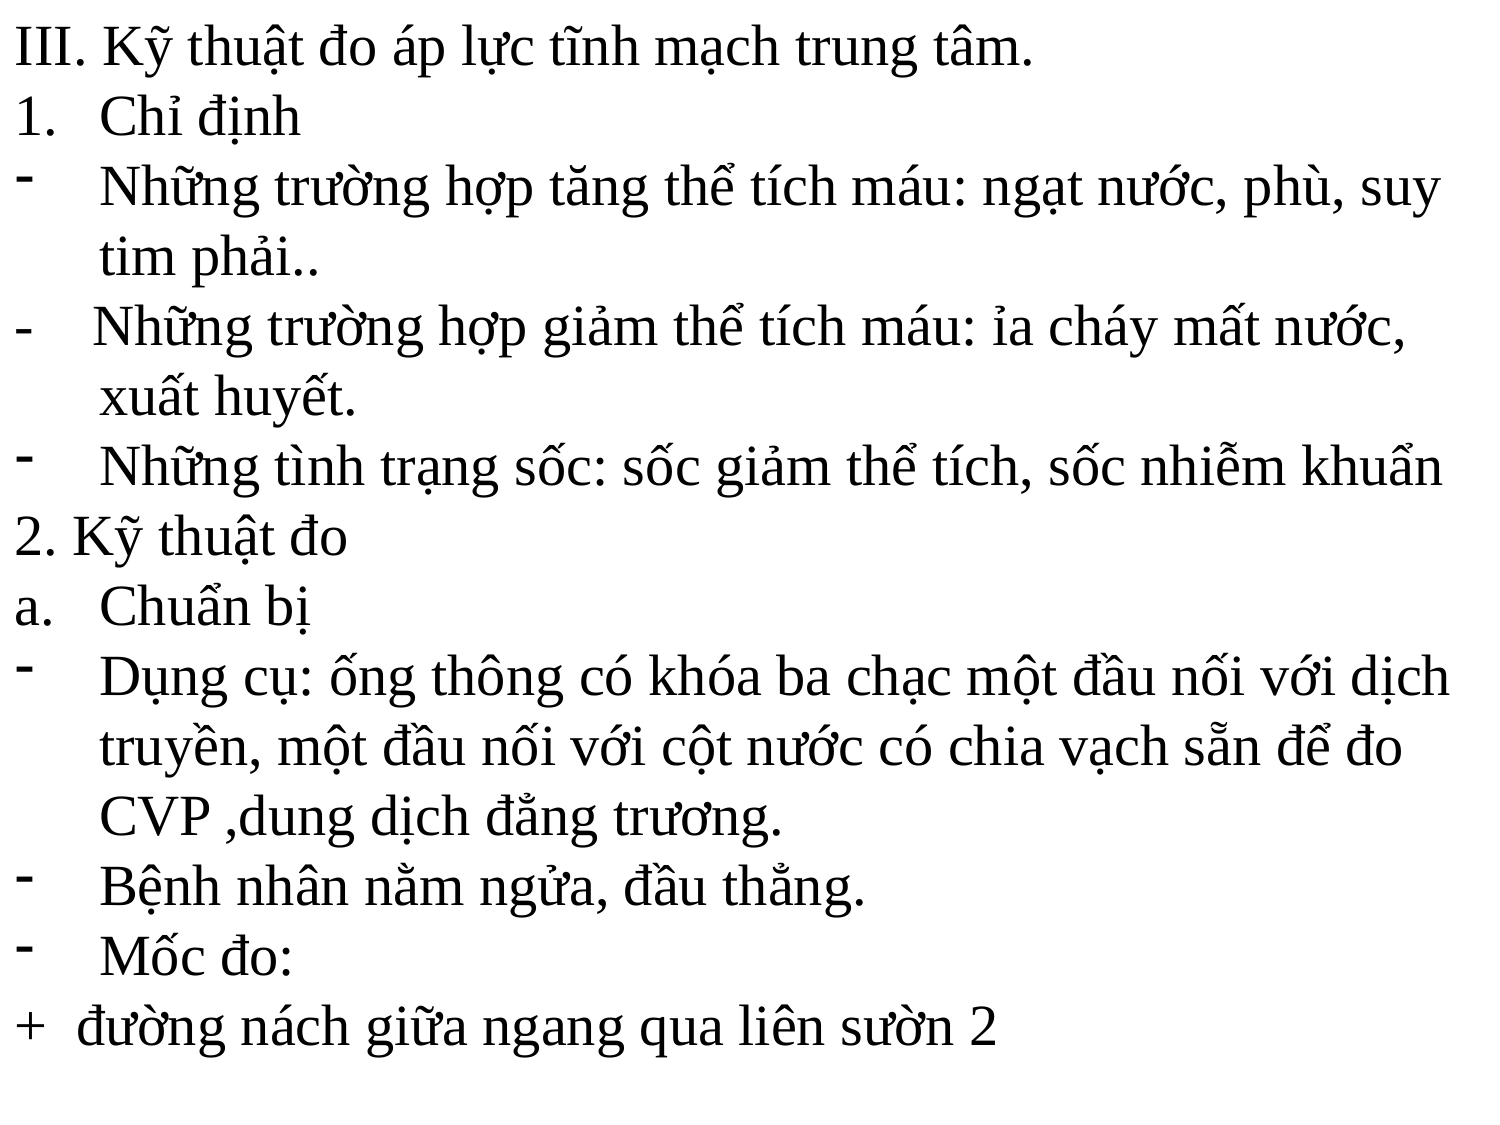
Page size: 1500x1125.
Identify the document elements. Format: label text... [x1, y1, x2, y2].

text_box III. Kỹ thuật đo áp lực tĩnh mạch trung tâm. Chỉ định Những trường hợp tăng thể tích máu: ngạt nước, phù, suy tim phải.. - Những trường hợp giảm thể tích máu: ỉa cháy mất nước, xuất huyết. Những tình trạng sốc: sốc giảm thể tích, sốc nhiễm khuẩn 2. Kỹ thuật đo Chuẩn bị Dụng cụ: ống thông có khóa ba chạc một đầu nối với dịch truyền, một đầu nối với cột nước có chia vạch sẵn để đo CVP ,dung dịch đẳng trương. Bệnh nhân nằm ngửa, đầu thẳng. Mốc đo: + đường nách giữa ngang qua liên sườn 2 [0, 0, 1500, 1125]
